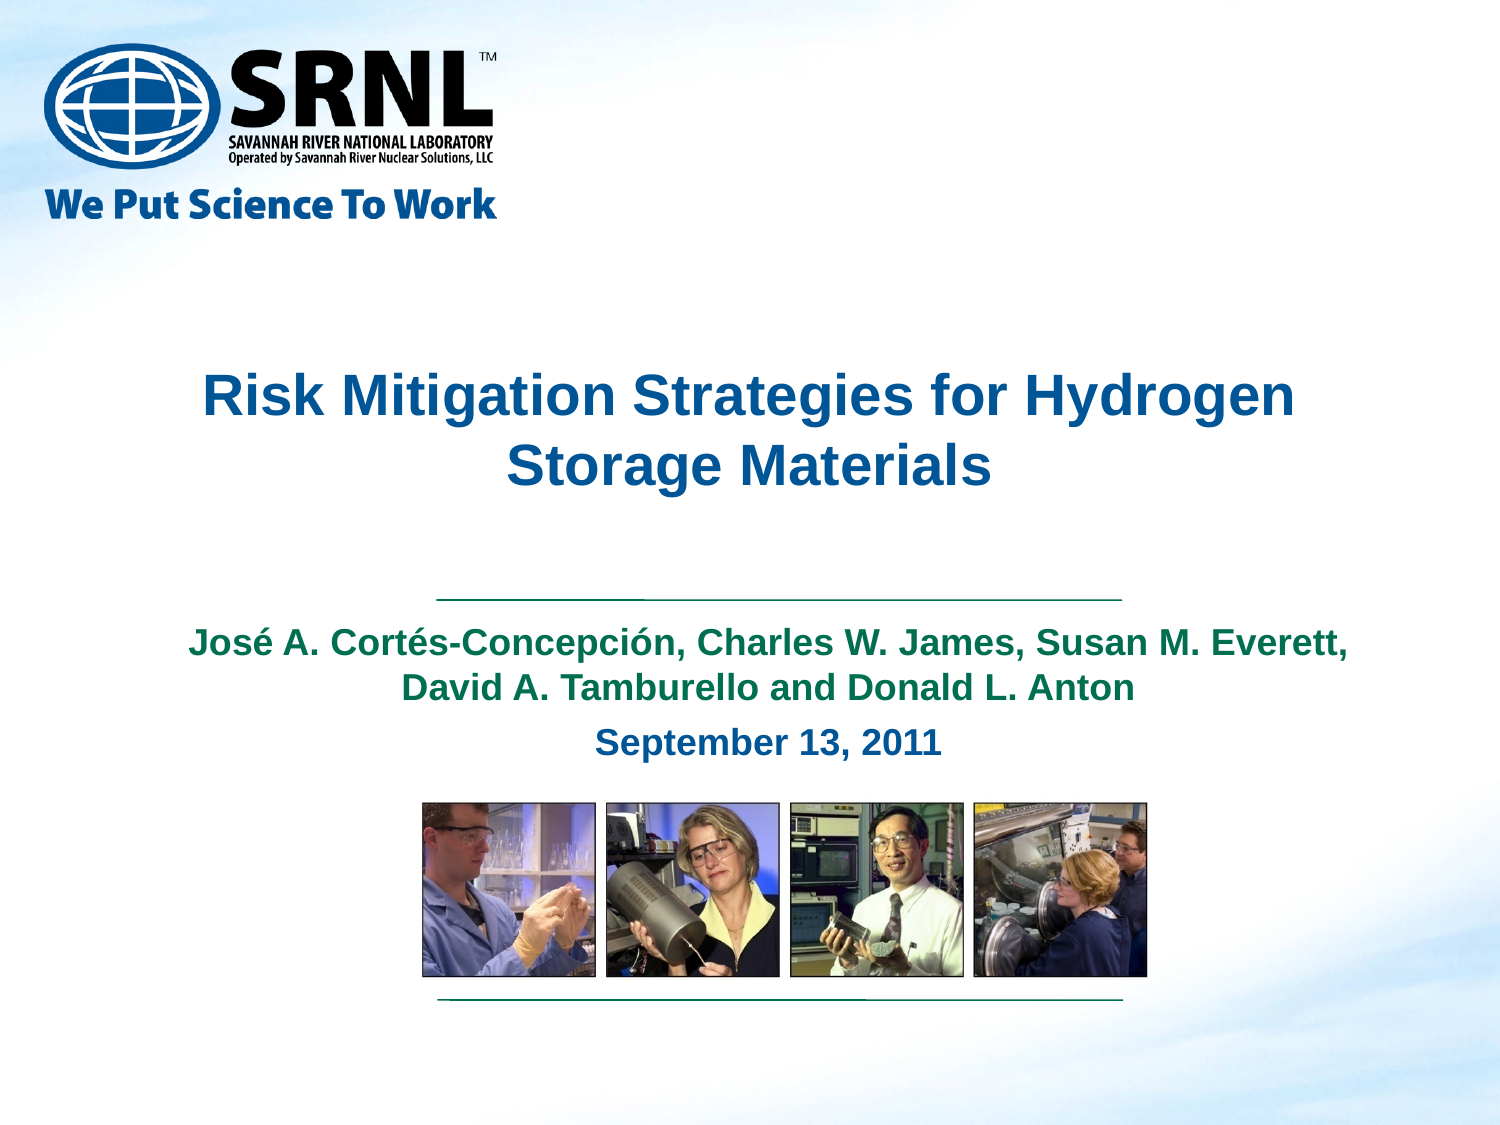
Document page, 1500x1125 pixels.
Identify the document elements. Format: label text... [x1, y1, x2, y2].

picture [0, 762, 1500, 1125]
subtitle José A. Cortés-Concepción, Charles W. James, Susan M. Everett, David A. Tamburello and Donald L. Anton September 13, 2011 [162, 610, 1376, 763]
title Risk Mitigation Strategies for Hydrogen Storage Materials [112, 349, 1388, 538]
picture [0, 0, 1500, 417]
